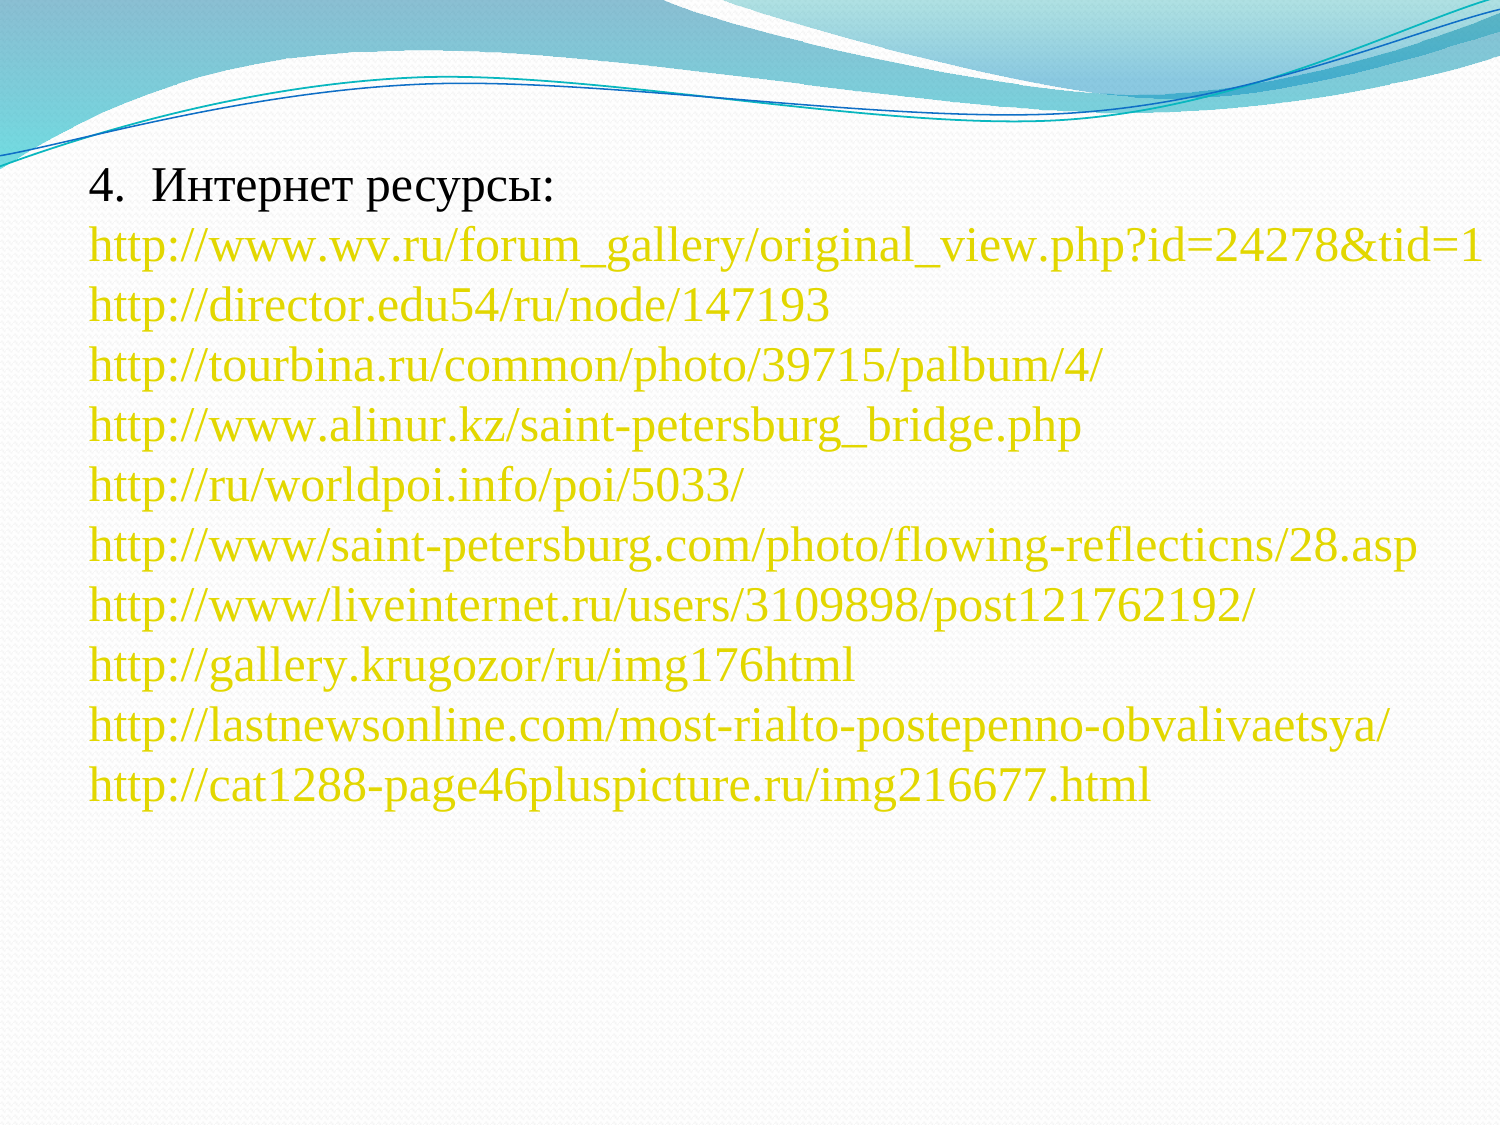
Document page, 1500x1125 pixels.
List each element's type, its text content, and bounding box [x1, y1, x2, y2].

text_box 4. Интернет ресурсы: http://www.wv.ru/forum_gallery/original_view.php?id=24278&tid=1 http://director.edu54/ru/node/147193 http://tourbina.ru/common/photo/39715/palbum/4/ http://www.alinur.kz/saint-petersburg_bridge.php http://ru/worldpoi.info/poi/5033/ http://www/saint-petersburg.com/photo/flowing-reflecticns/28.asp http://www/liveinternet.ru/users/3109898/post121762192/ http://gallery.krugozor/ru/img176html http://lastnewsonline.com/most-rialto-postepenno-obvalivaetsya/ http://cat1288-page46pluspicture.ru/img216677.html [0, 143, 1500, 819]
